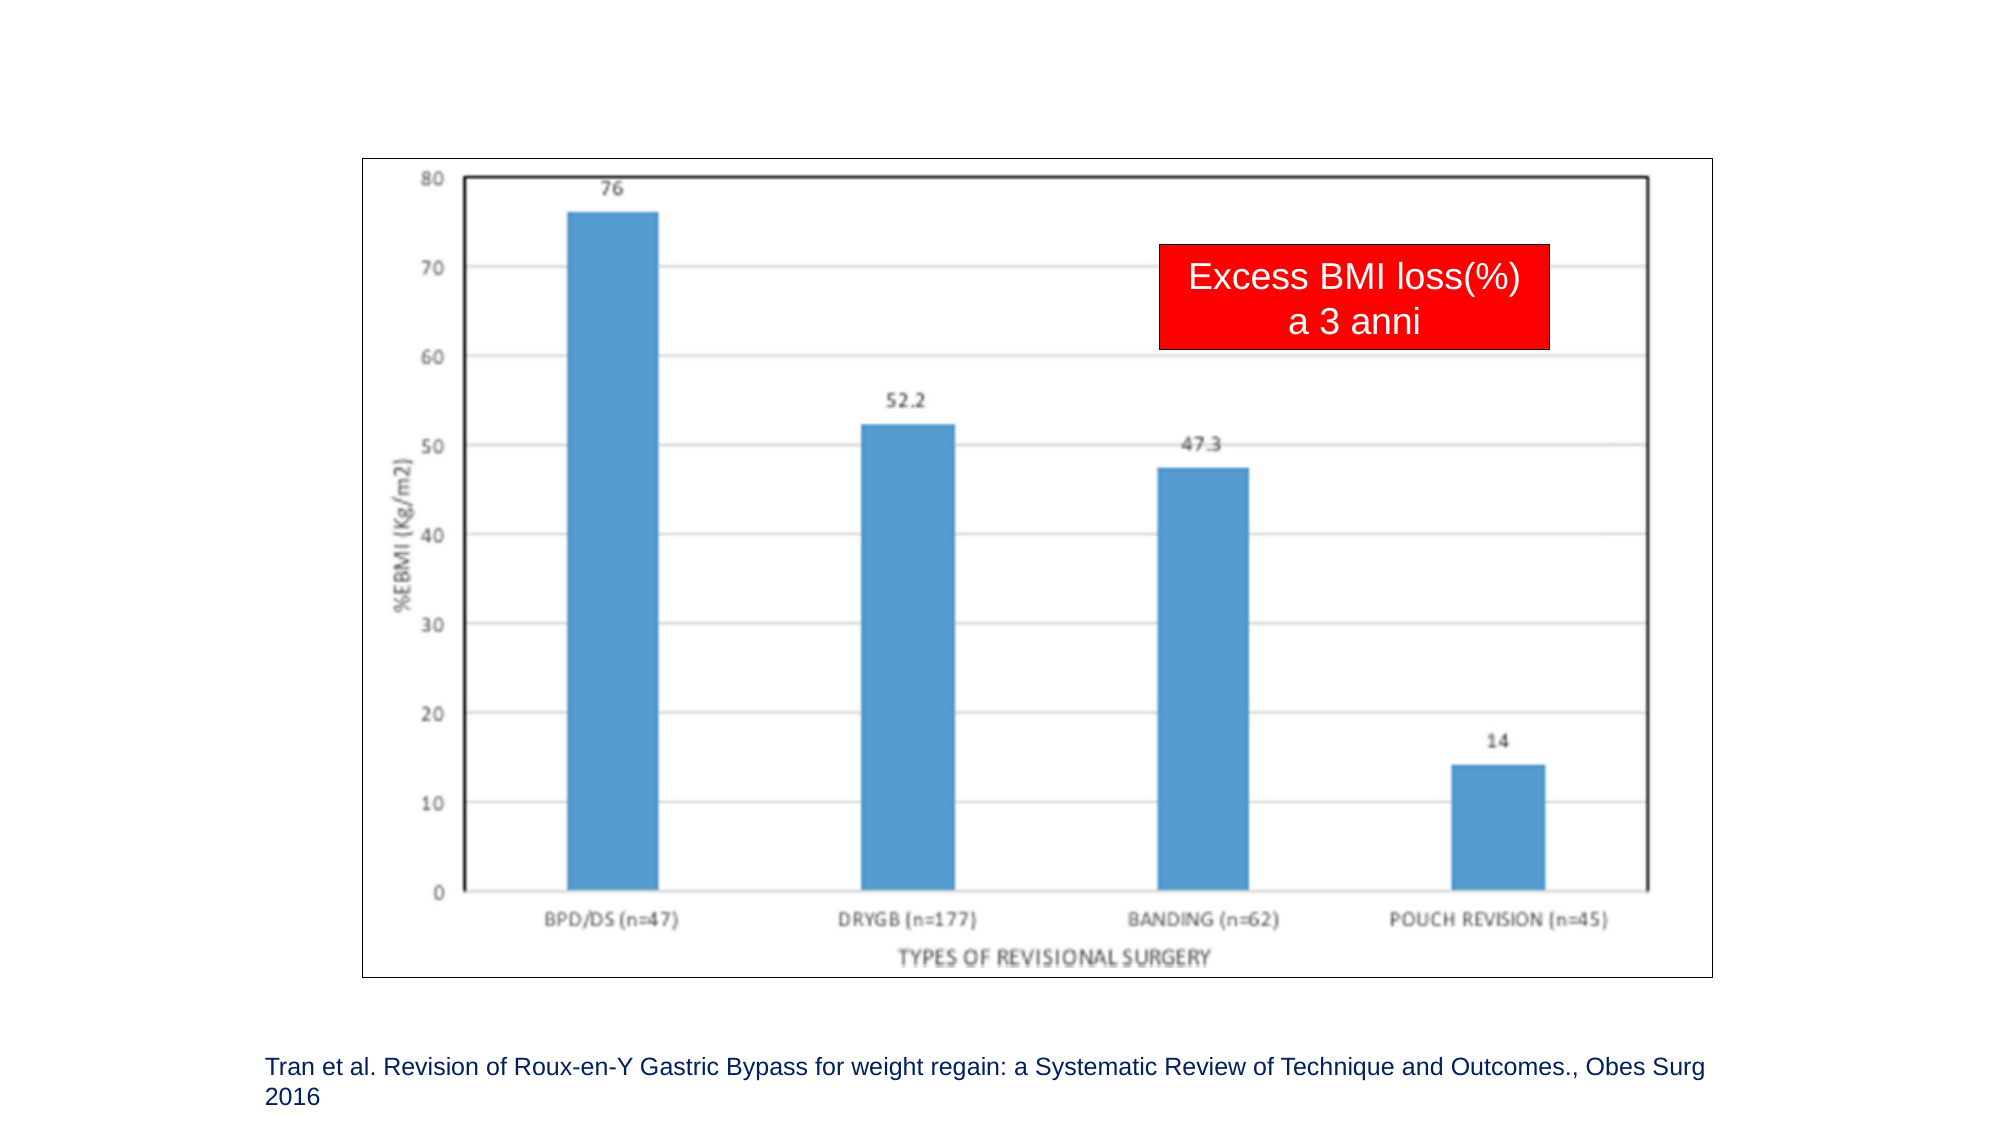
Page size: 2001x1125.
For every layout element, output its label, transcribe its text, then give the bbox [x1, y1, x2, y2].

picture [362, 158, 1713, 978]
text_box Tran et al. Revision of Roux-en-Y Gastric Bypass for weight regain: a Systematic Review of Technique and Outcomes., Obes Surg 2016 [249, 1043, 1776, 1118]
